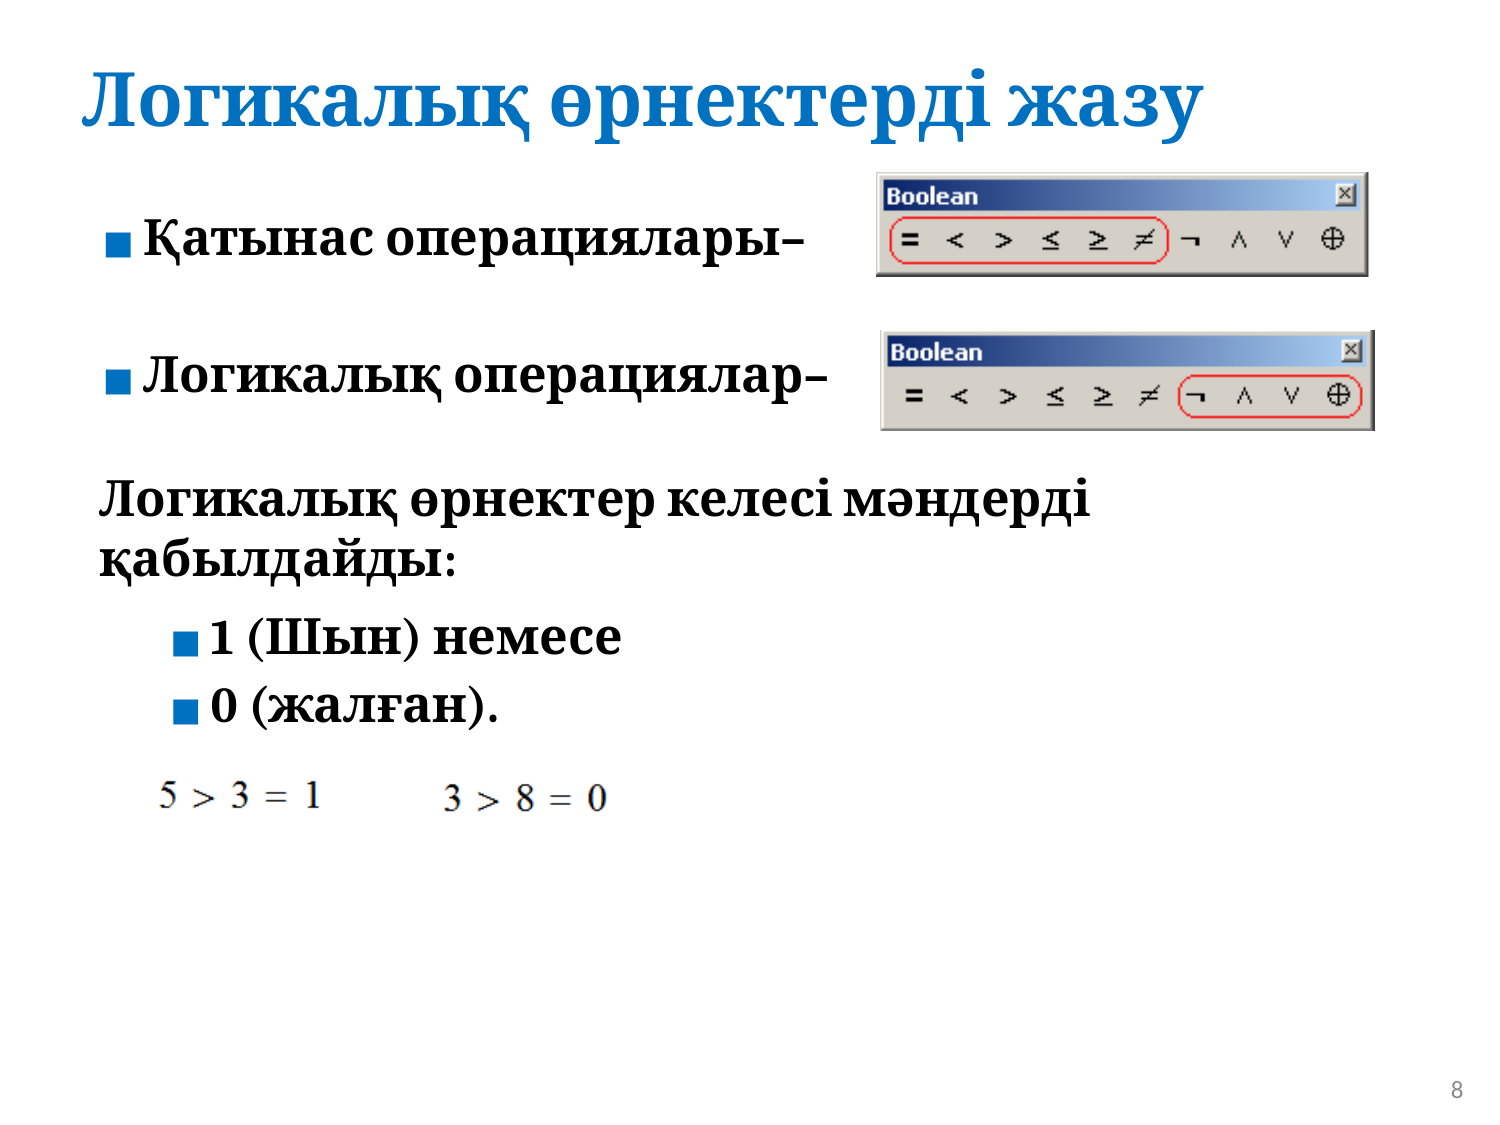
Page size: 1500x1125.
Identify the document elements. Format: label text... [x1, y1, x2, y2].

picture [880, 329, 1375, 431]
picture [149, 771, 333, 827]
text_box Логикалық өрнектерді жазу [67, 37, 1278, 156]
text_box Логикалық өрнектер келесі мәндерді қабылдайды: [84, 459, 1275, 596]
slide_number 8 [1418, 1051, 1479, 1112]
text_box Қатынас операциялары– Логикалық операциялар– [68, 198, 1419, 433]
picture [876, 172, 1371, 277]
text_box 1 (Шын) немесе 0 (жалған). [135, 596, 688, 754]
picture [426, 763, 626, 835]
